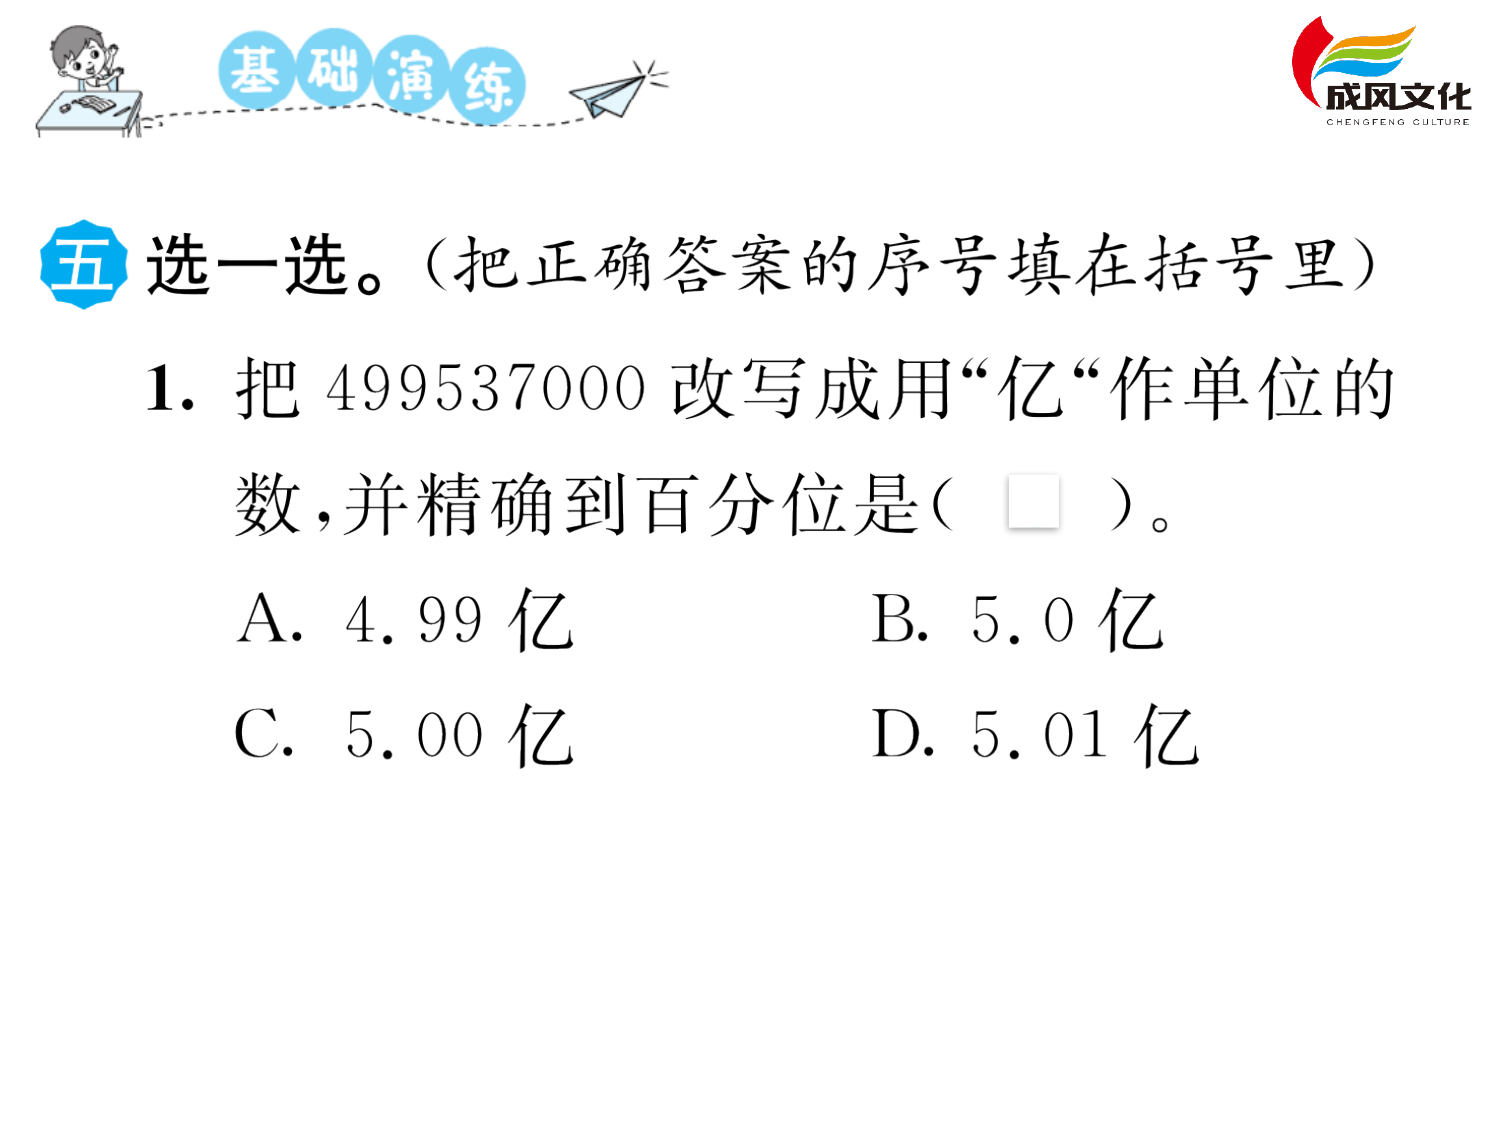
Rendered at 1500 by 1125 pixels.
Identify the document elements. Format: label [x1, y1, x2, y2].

picture [35, 176, 1453, 782]
picture [1281, 0, 1489, 136]
picture [29, 10, 680, 149]
